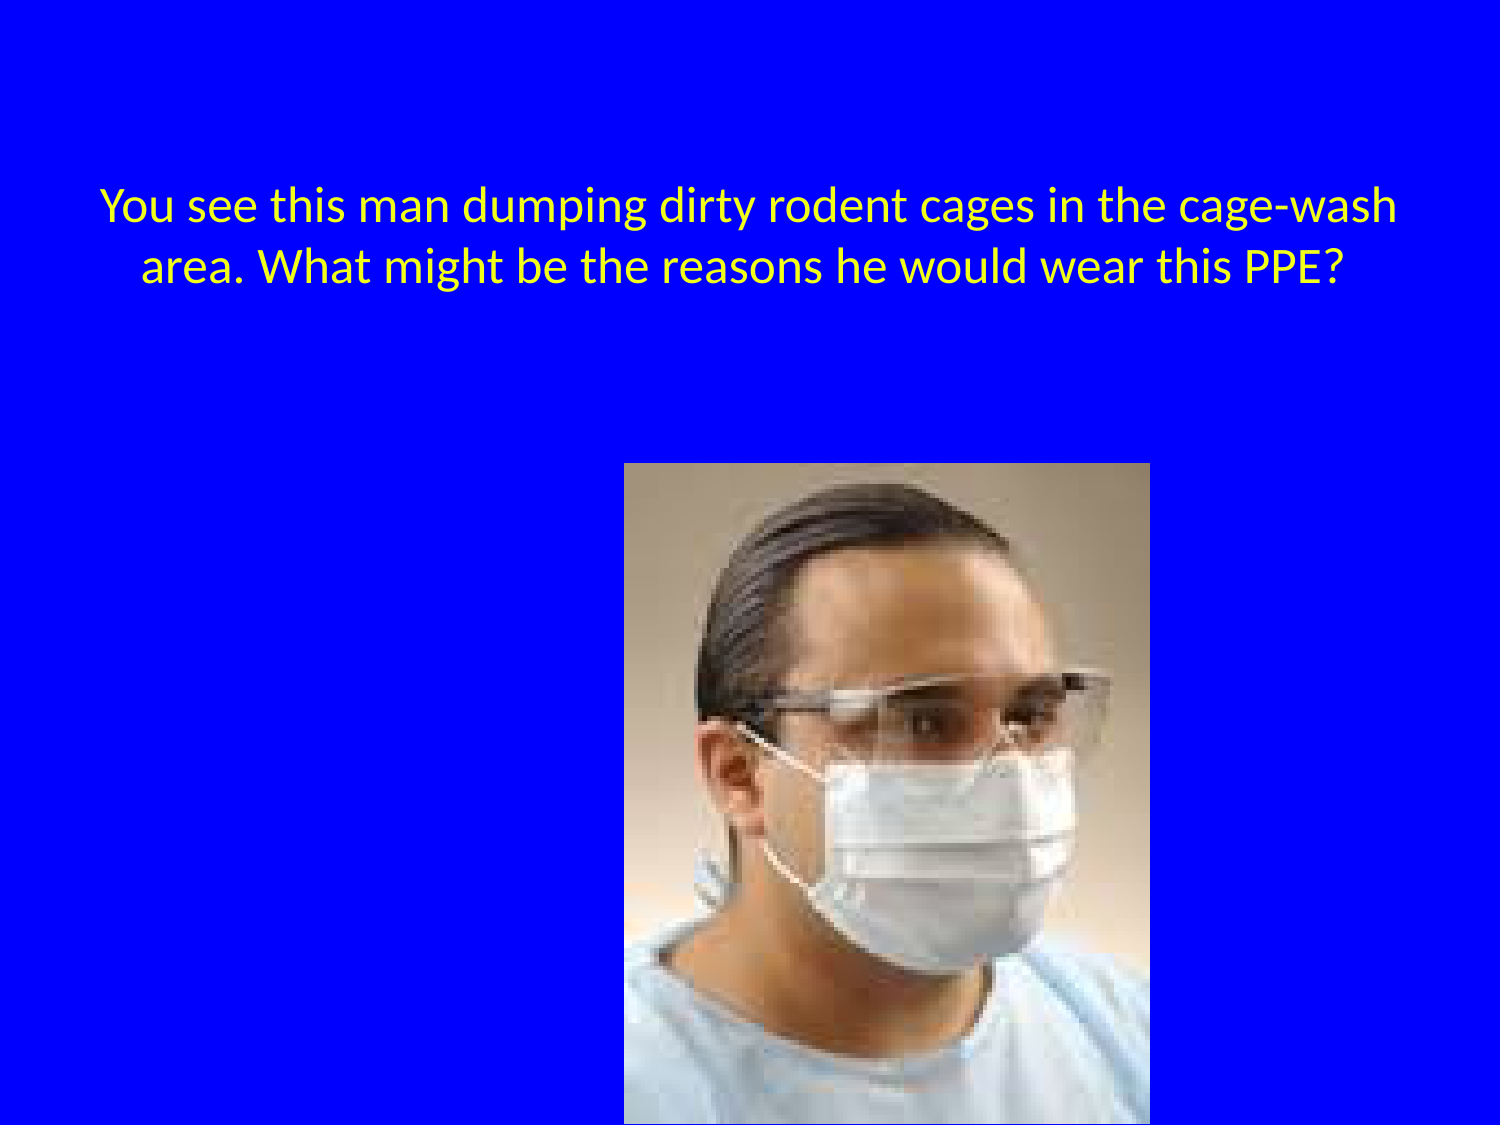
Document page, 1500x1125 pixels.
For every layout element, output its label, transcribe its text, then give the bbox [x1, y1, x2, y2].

title You see this man dumping dirty rodent cages in the cage-wash area. What might be the reasons he would wear this PPE? [75, 138, 1425, 327]
picture [624, 463, 1150, 1124]
